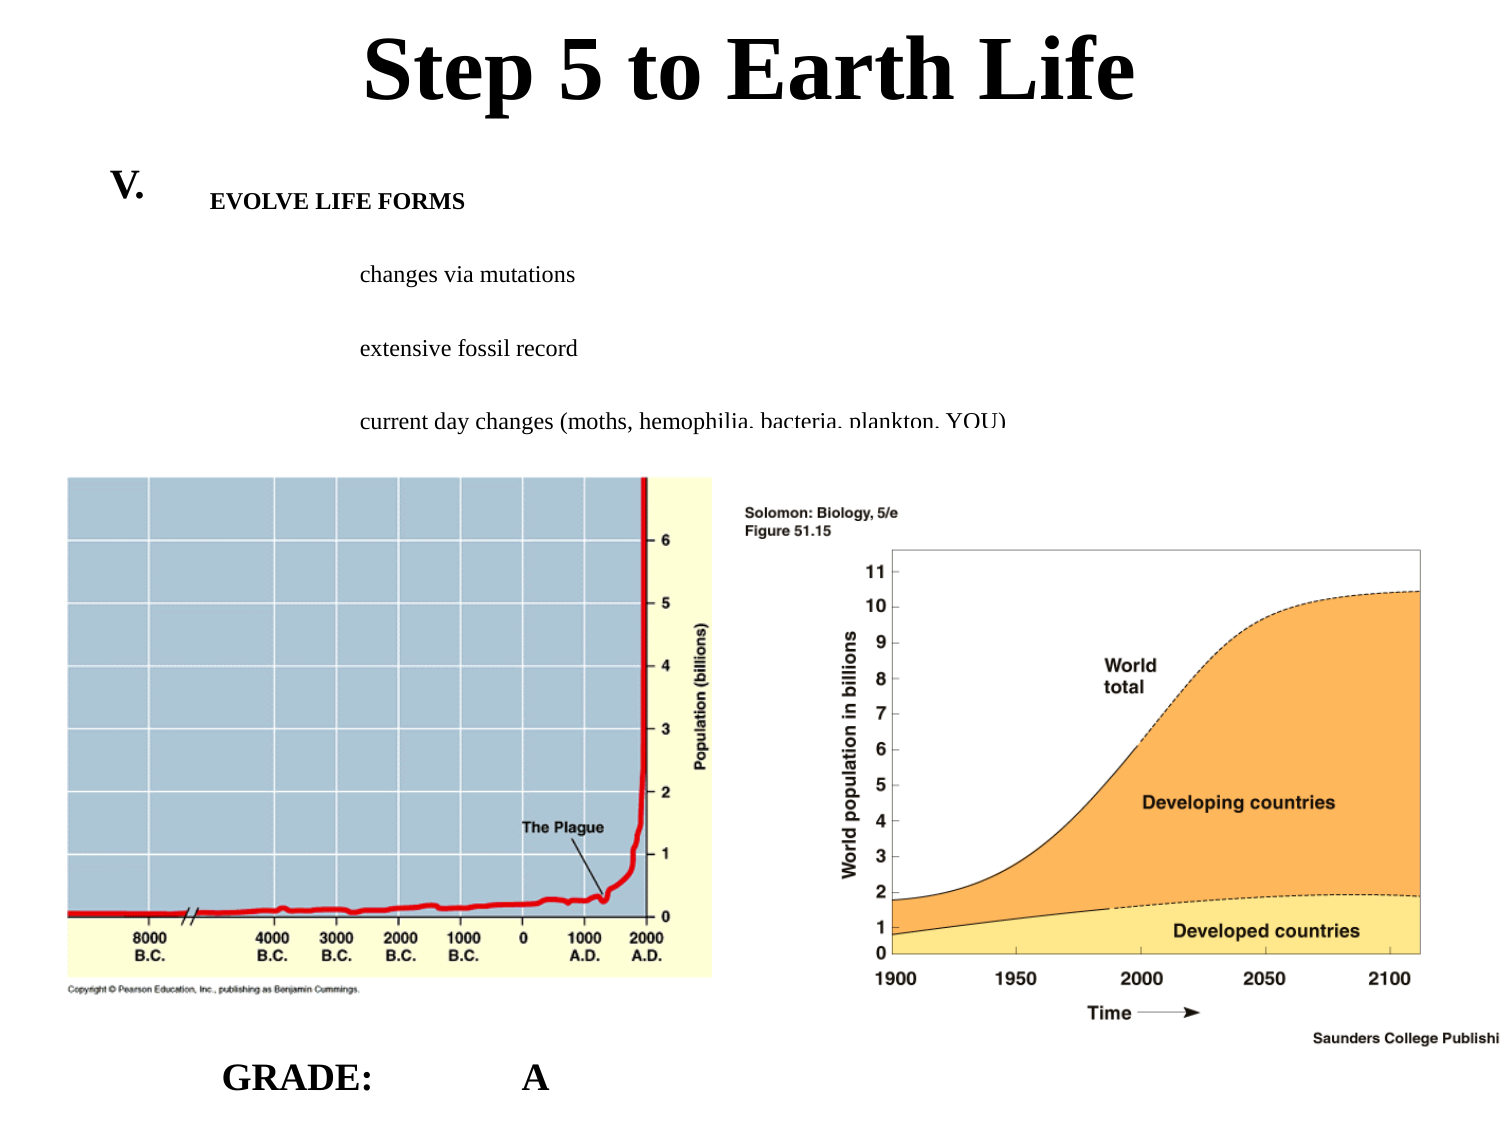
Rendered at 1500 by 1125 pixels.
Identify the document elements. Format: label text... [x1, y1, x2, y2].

picture [62, 427, 1500, 1076]
text_box EVOLVE LIFE FORMS changes via mutations extensive fossil record current day changes (moths, hemophilia, bacteria, plankton, YOU) [95, 149, 1223, 469]
title Step 5 to Earth Life [162, 12, 1338, 113]
text_box GRADE: A [206, 1008, 565, 1106]
